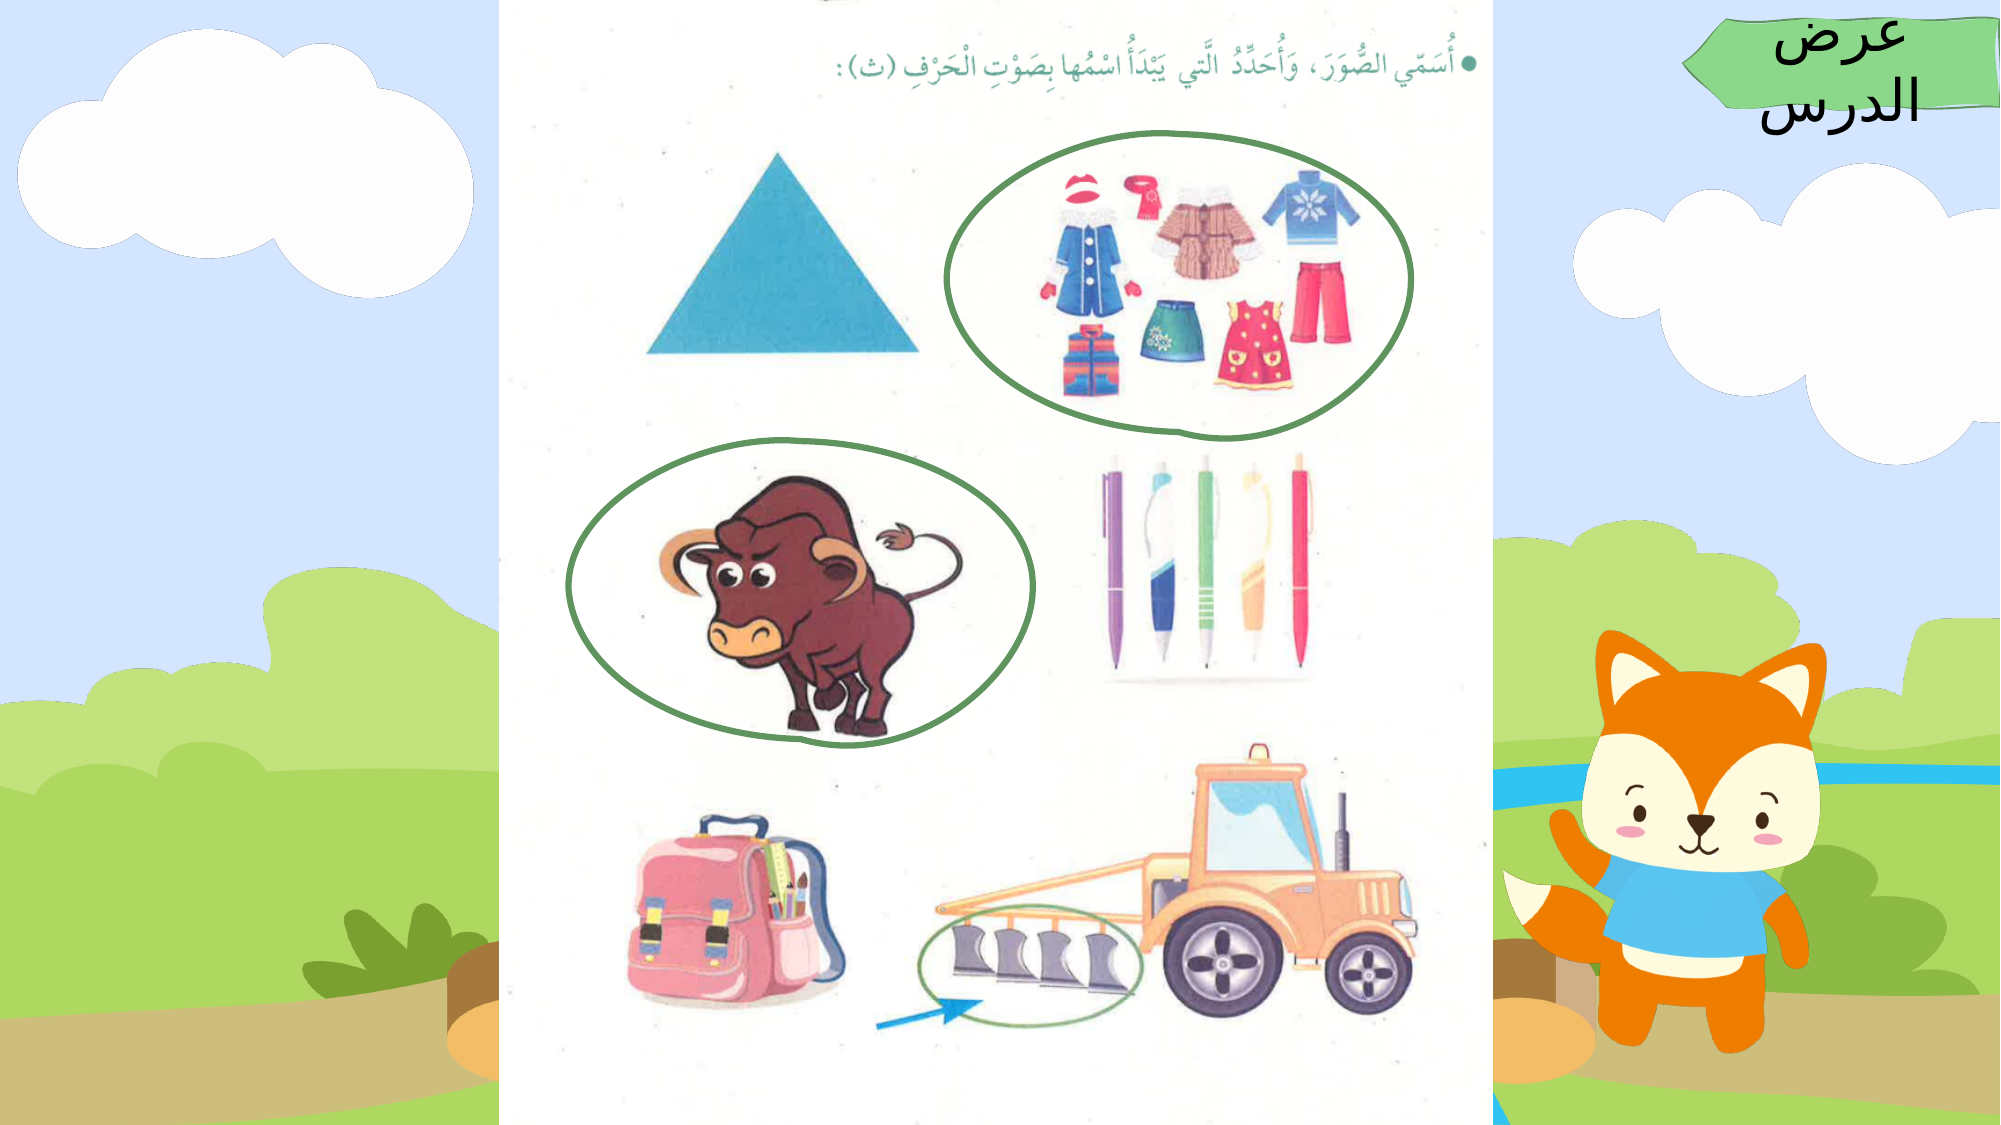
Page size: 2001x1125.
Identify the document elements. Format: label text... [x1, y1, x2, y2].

picture [1518, 613, 1836, 1052]
text_box عرض الدرس [1715, 16, 2000, 29]
picture [499, 0, 1493, 1125]
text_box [0, 29, 499, 1125]
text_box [1493, 29, 2000, 1125]
